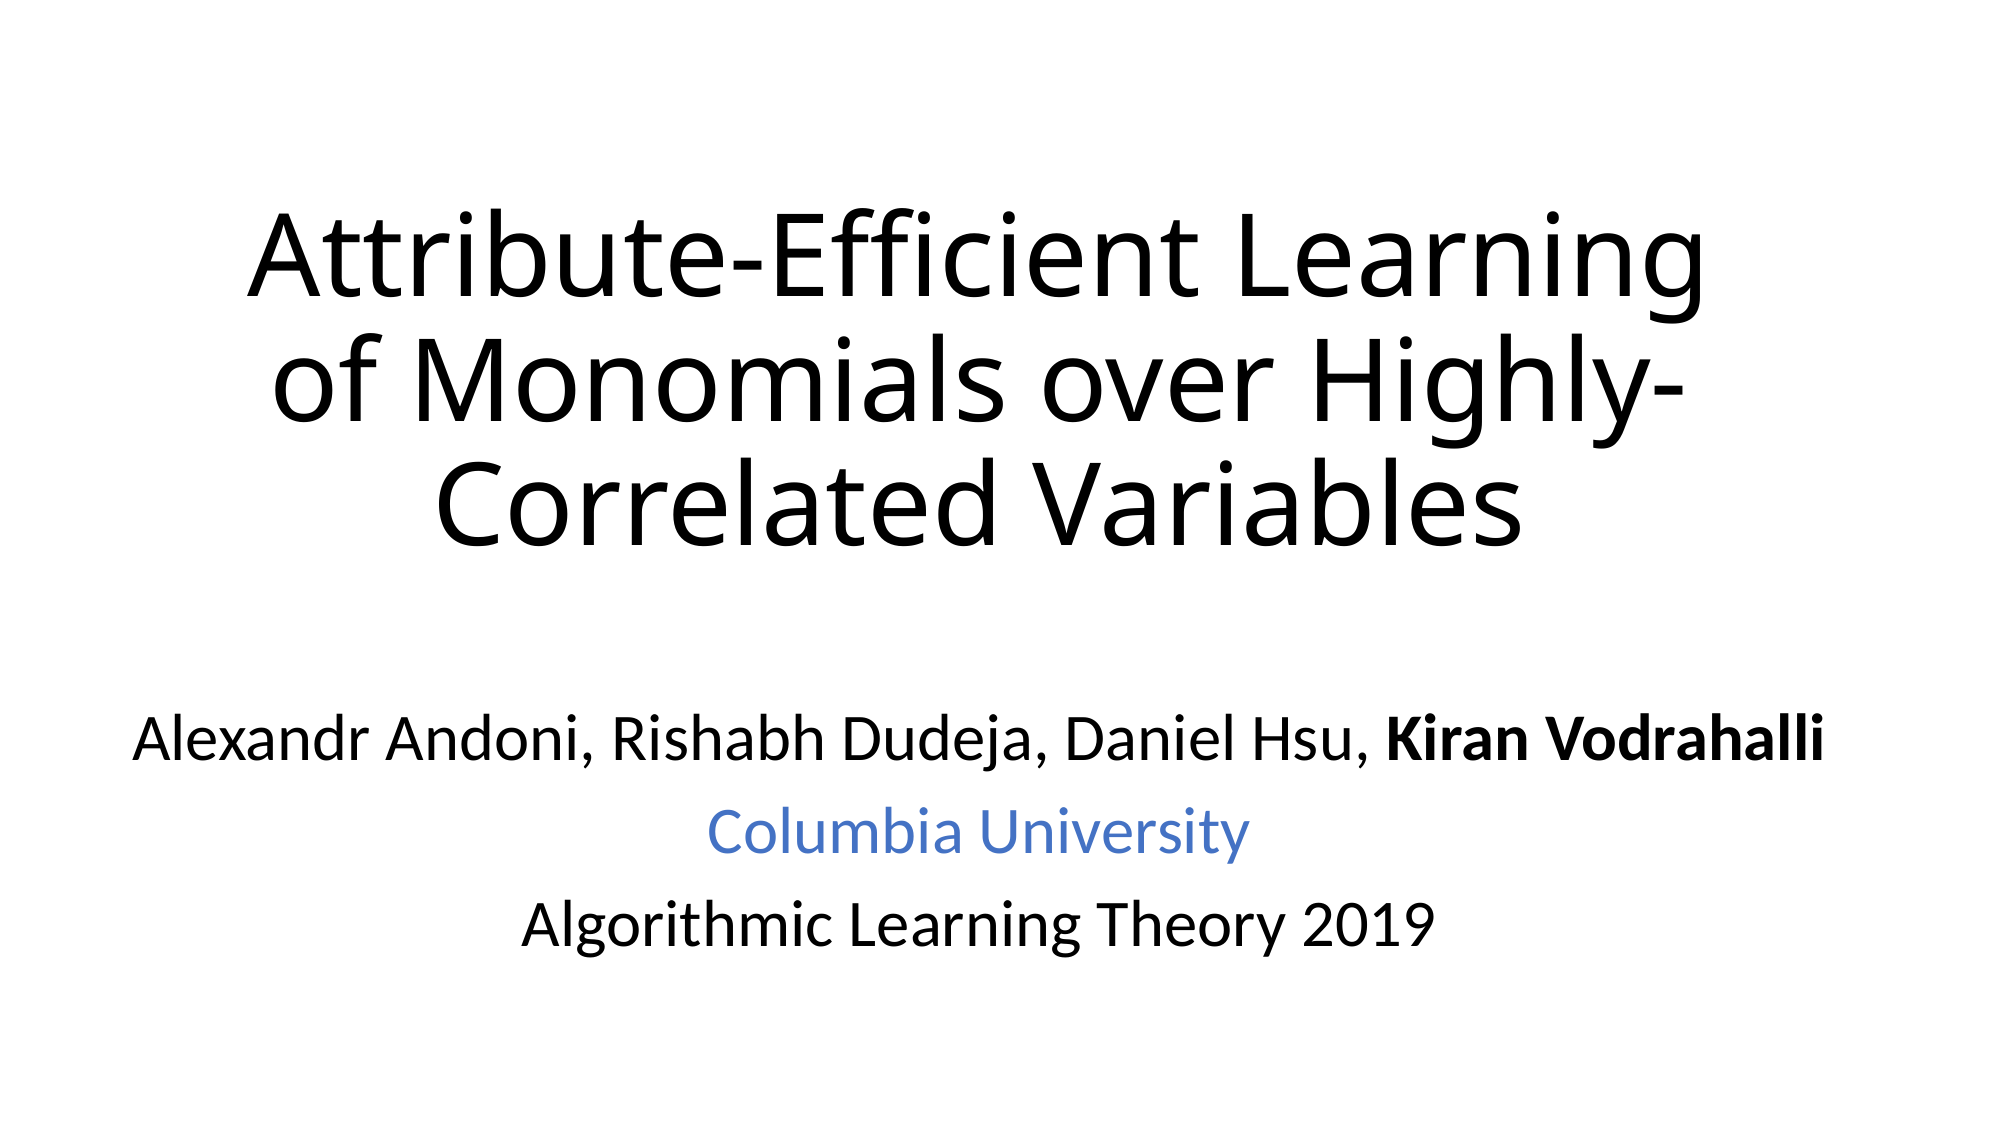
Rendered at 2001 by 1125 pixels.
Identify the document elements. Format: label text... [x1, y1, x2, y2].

title Attribute-Efficient Learning of Monomials over Highly-Correlated Variables [172, 185, 1787, 578]
subtitle Alexandr Andoni, Rishabh Dudeja, Daniel Hsu, Kiran Vodrahalli Columbia University Algorithmic Learning Theory 2019 [75, 695, 1884, 968]
